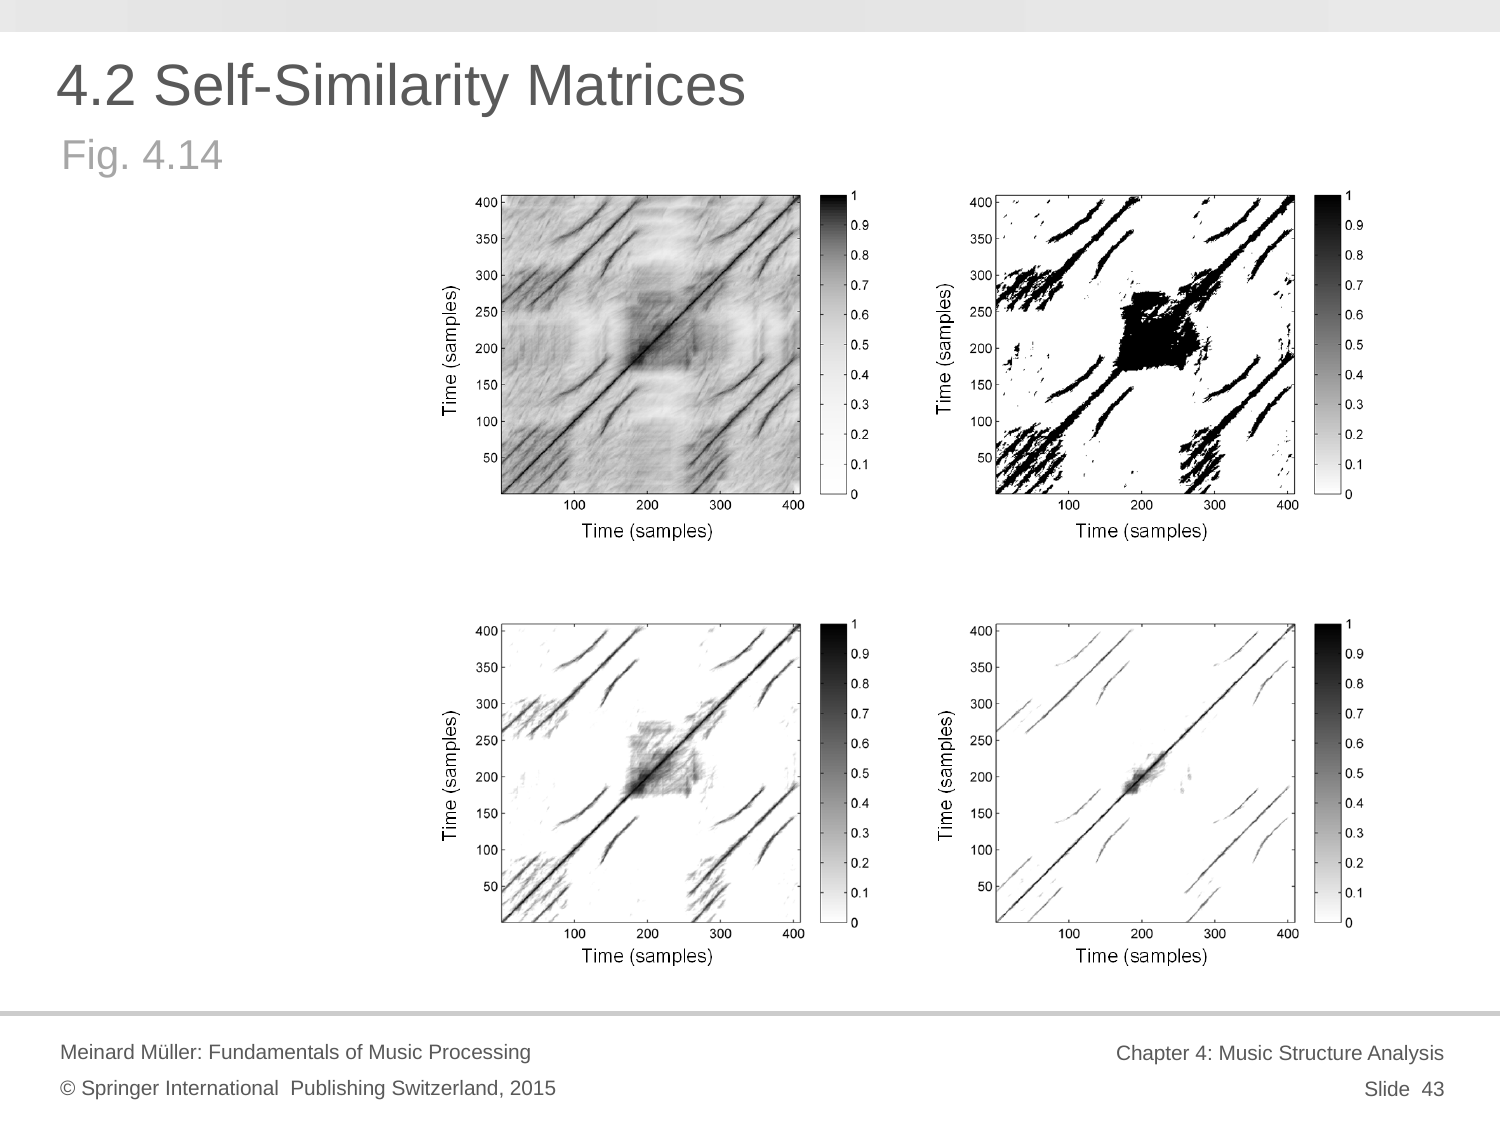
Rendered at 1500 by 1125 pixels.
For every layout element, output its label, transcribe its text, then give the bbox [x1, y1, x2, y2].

list Fig. 4.14 [46, 115, 276, 198]
picture [430, 126, 1409, 1007]
title 4.2 Self-Similarity Matrices [40, 39, 1448, 133]
picture [0, 0, 1500, 32]
